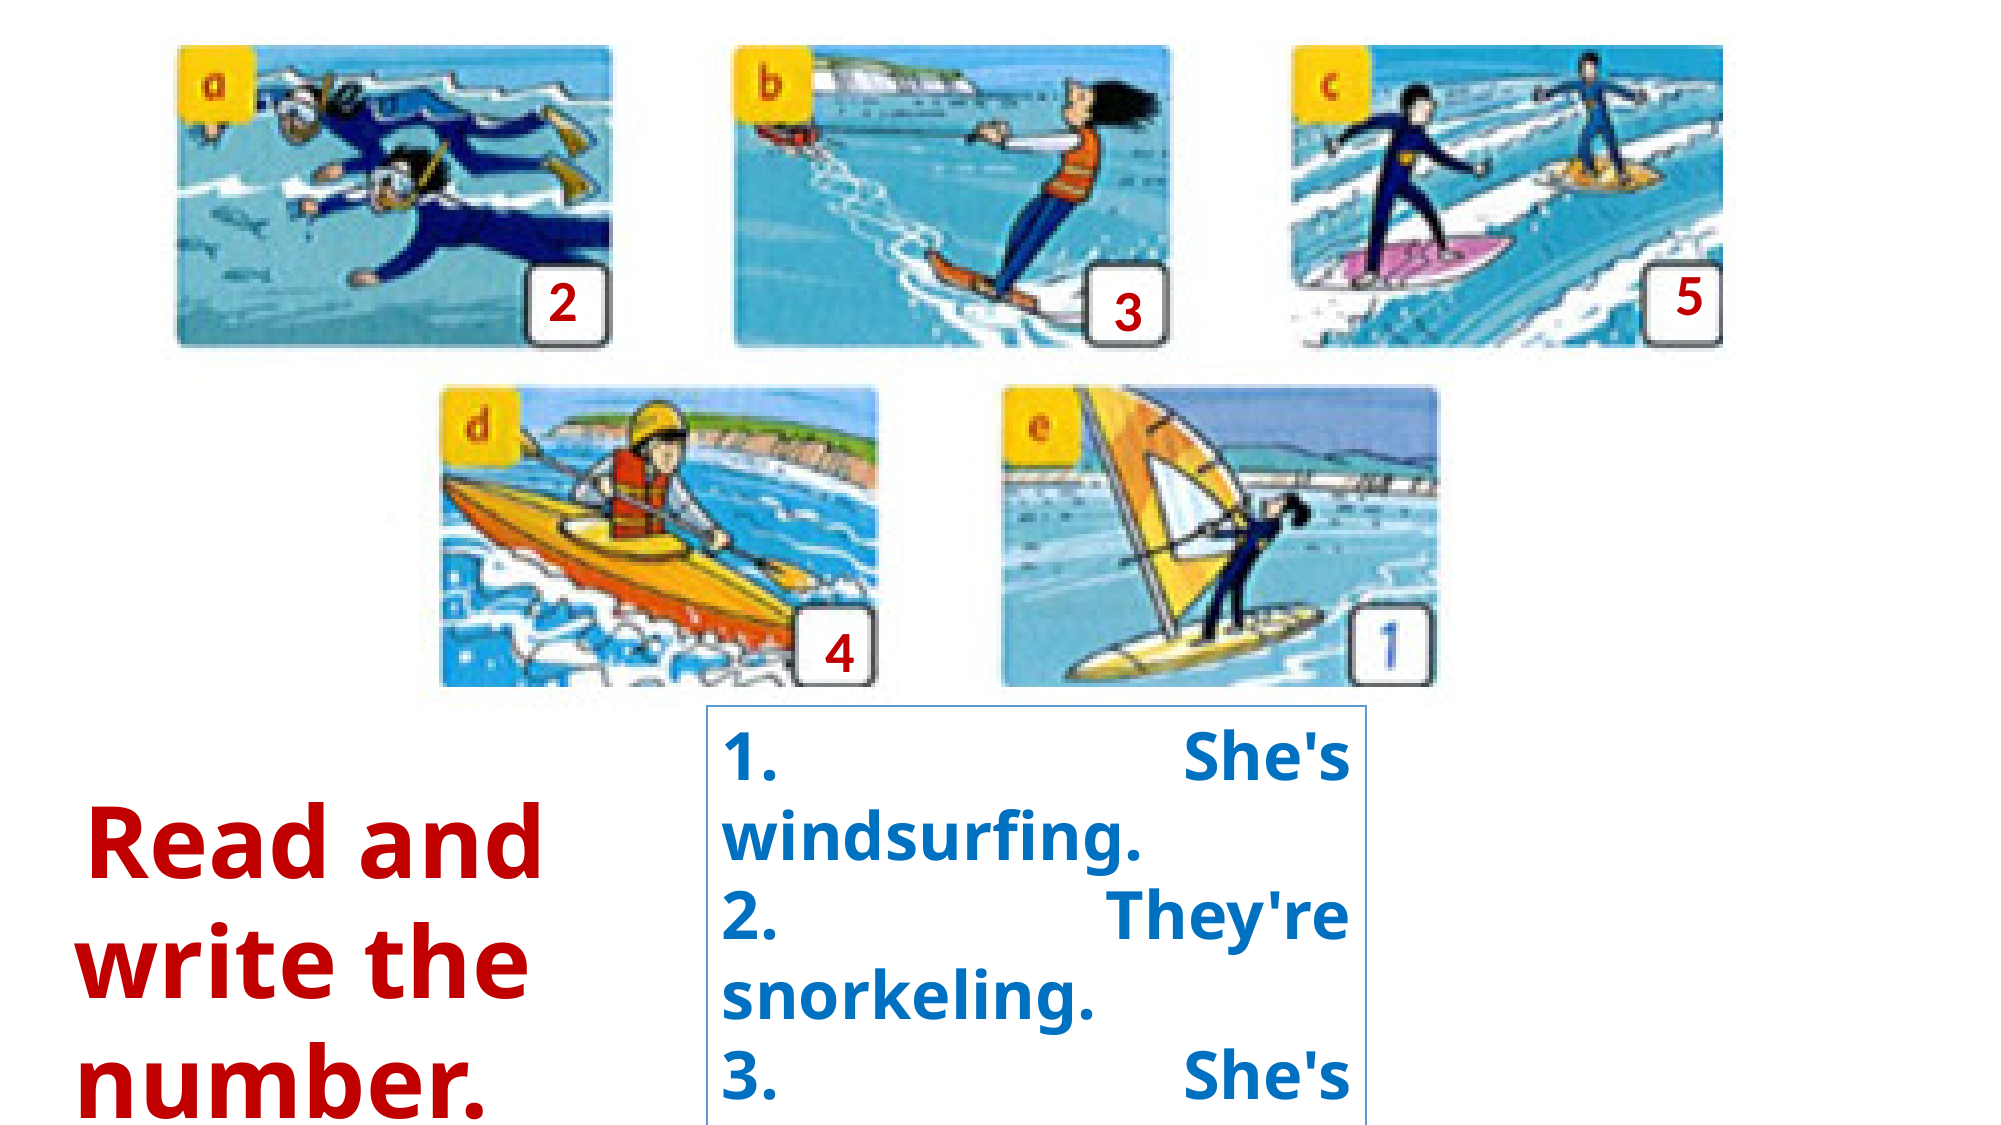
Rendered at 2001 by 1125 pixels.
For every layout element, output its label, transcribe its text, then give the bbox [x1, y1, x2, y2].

text_box 1. She's windsurfing. 2. They're snorkeling. 3. She's waterskiing. 4. He's kayaking. 5.They're surfing. [706, 708, 1367, 1125]
text_box Read and write the number. [58, 771, 671, 1125]
picture [161, 37, 1736, 708]
